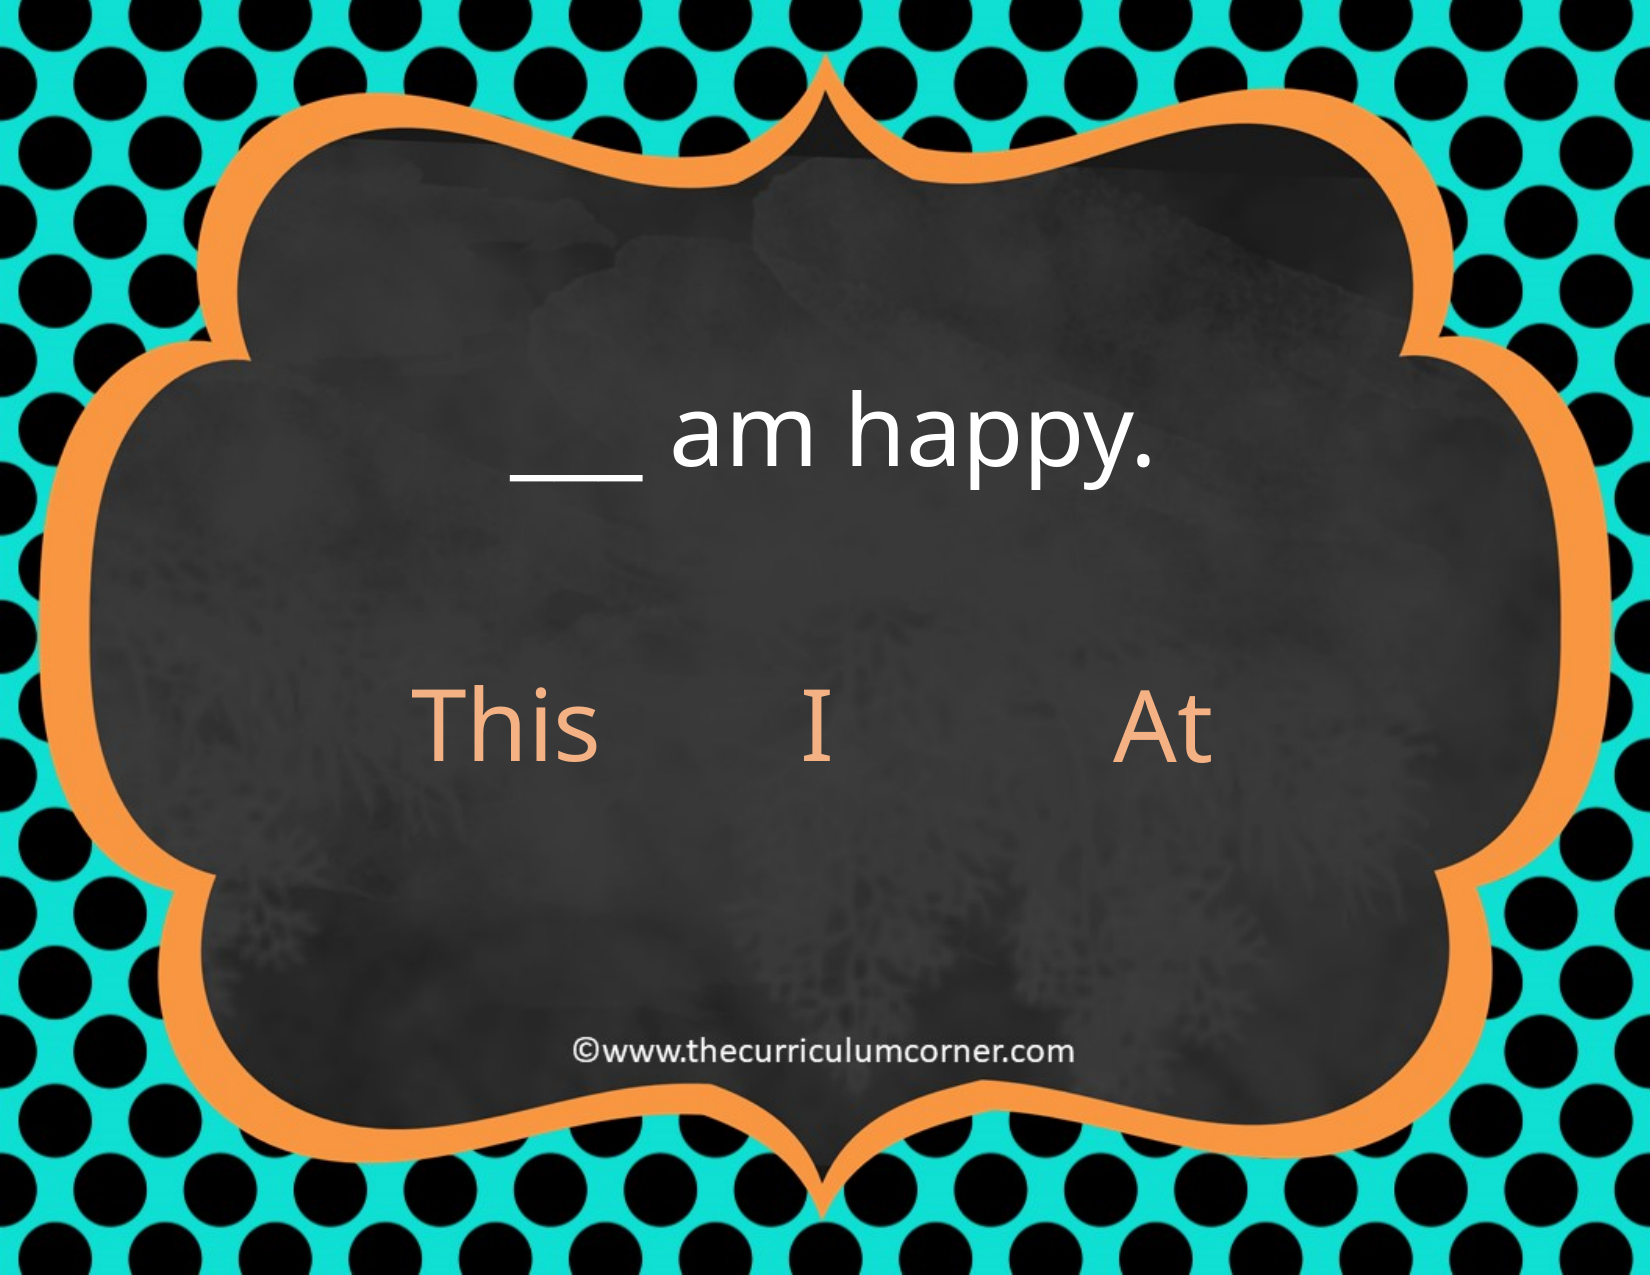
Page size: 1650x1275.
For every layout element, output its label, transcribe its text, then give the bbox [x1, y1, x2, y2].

text_box I [785, 654, 850, 789]
text_box At [1098, 654, 1229, 790]
text_box This [396, 654, 617, 789]
text_box ___ am happy. [495, 359, 1173, 495]
picture [0, 0, 1650, 1275]
